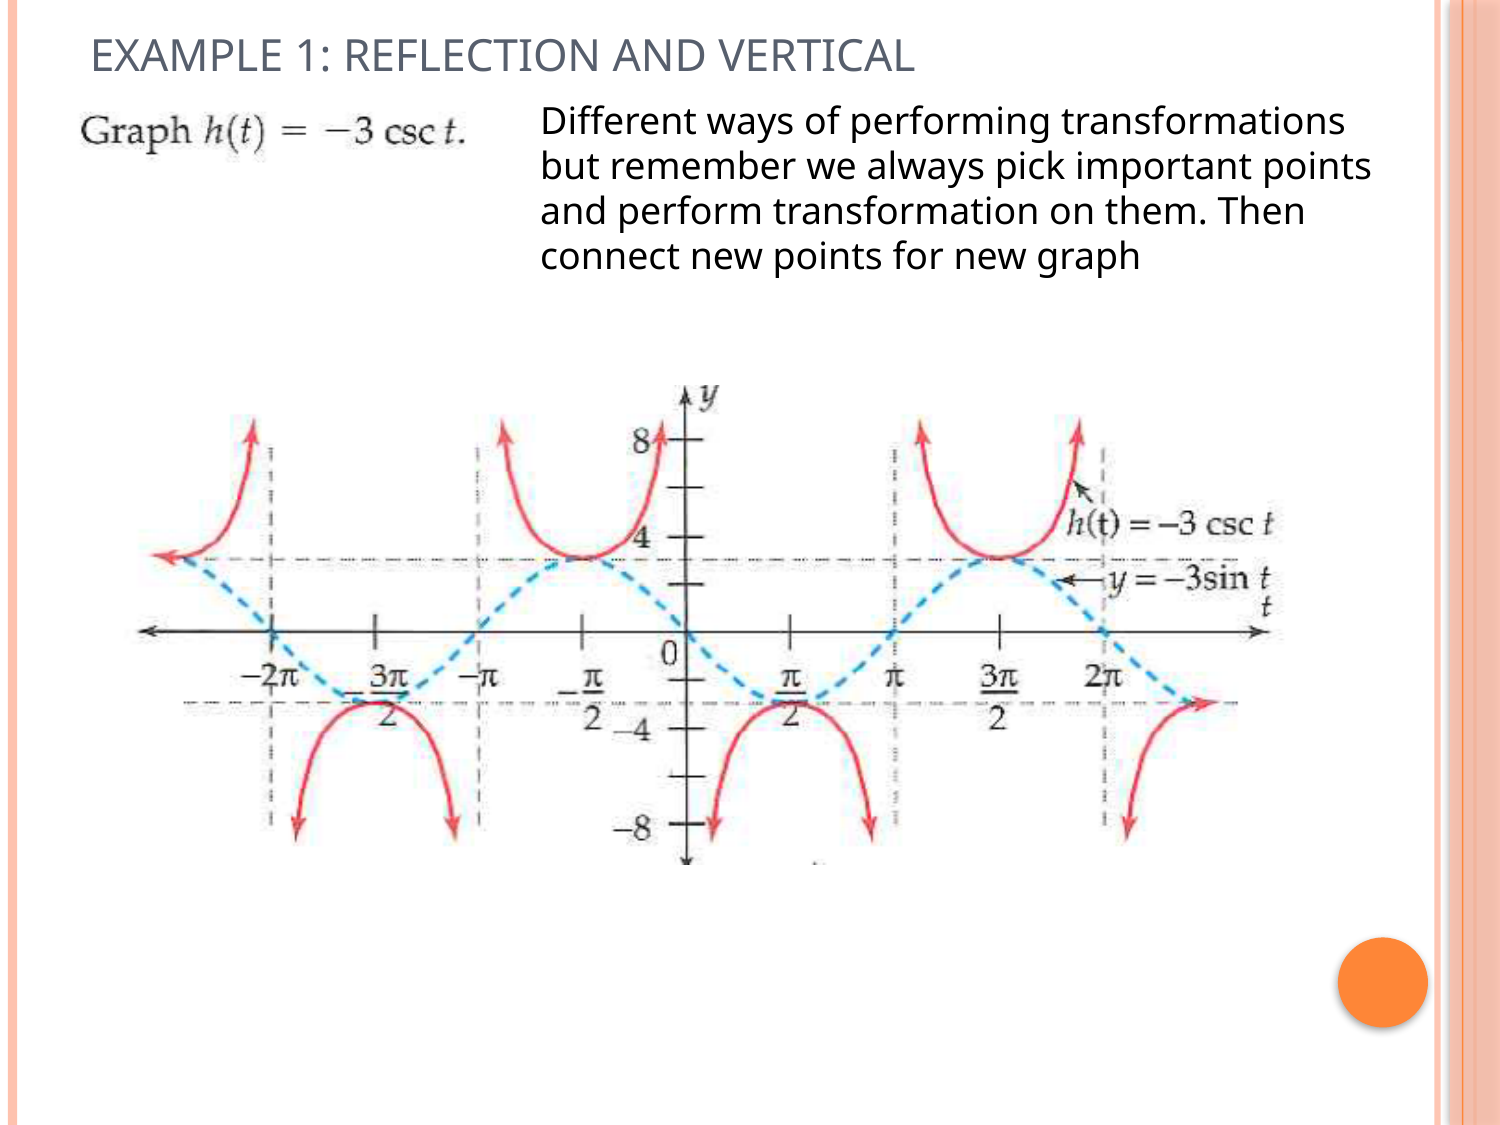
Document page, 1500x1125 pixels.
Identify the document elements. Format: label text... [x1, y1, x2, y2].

text_box Different ways of performing transformations but remember we always pick important points and perform transformation on them. Then connect new points for new graph [525, 89, 1418, 285]
picture [64, 99, 479, 167]
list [123, 384, 1304, 866]
title Example 1: Reflection and Vertical [75, 19, 1300, 88]
